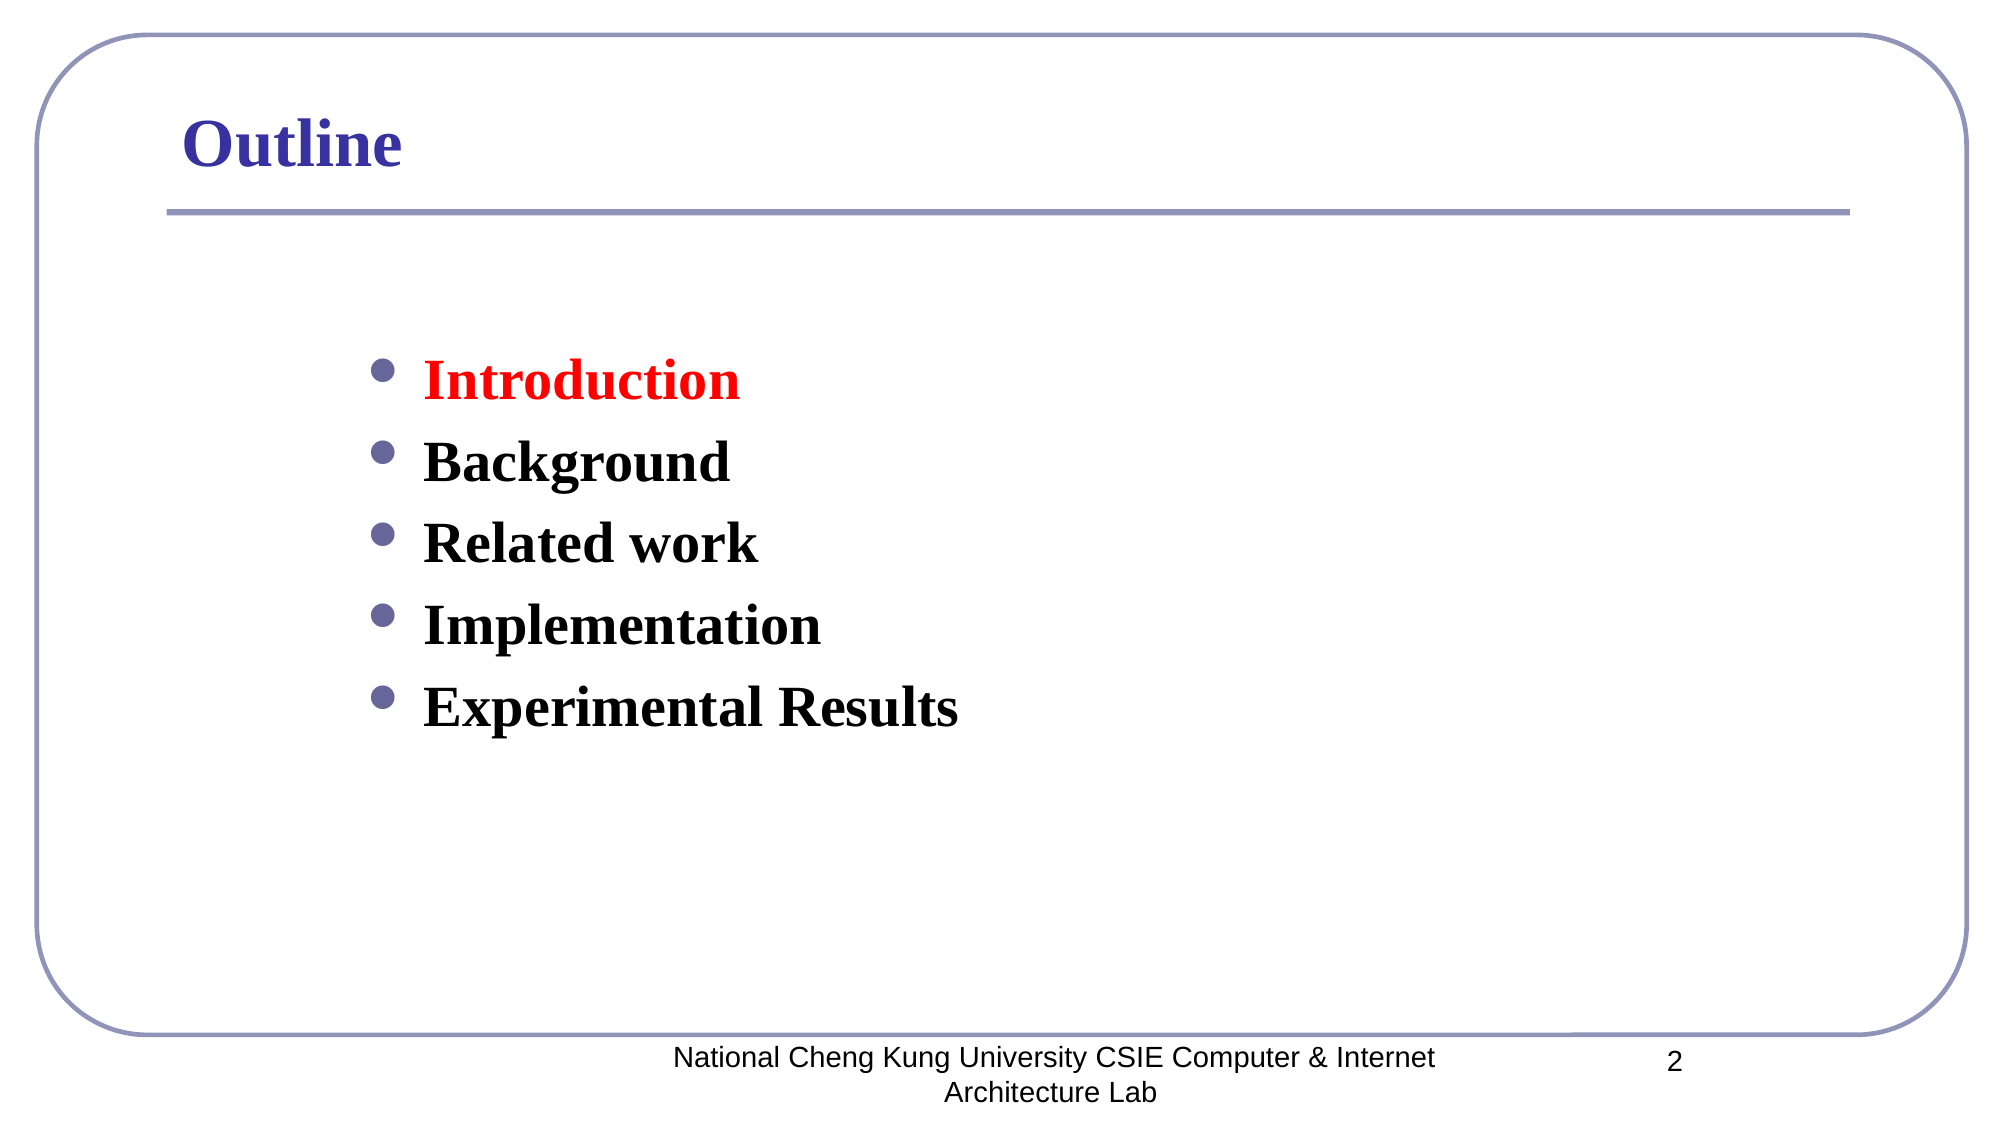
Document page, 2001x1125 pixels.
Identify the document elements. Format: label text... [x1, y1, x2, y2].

list Introduction Background Related work Implementation Experimental Results [352, 333, 1665, 1125]
slide_number 2 [1499, 1034, 1851, 1111]
title Outline [166, 89, 1851, 188]
footer National Cheng Kung University CSIE Computer & Internet Architecture Lab [621, 1030, 1489, 1107]
